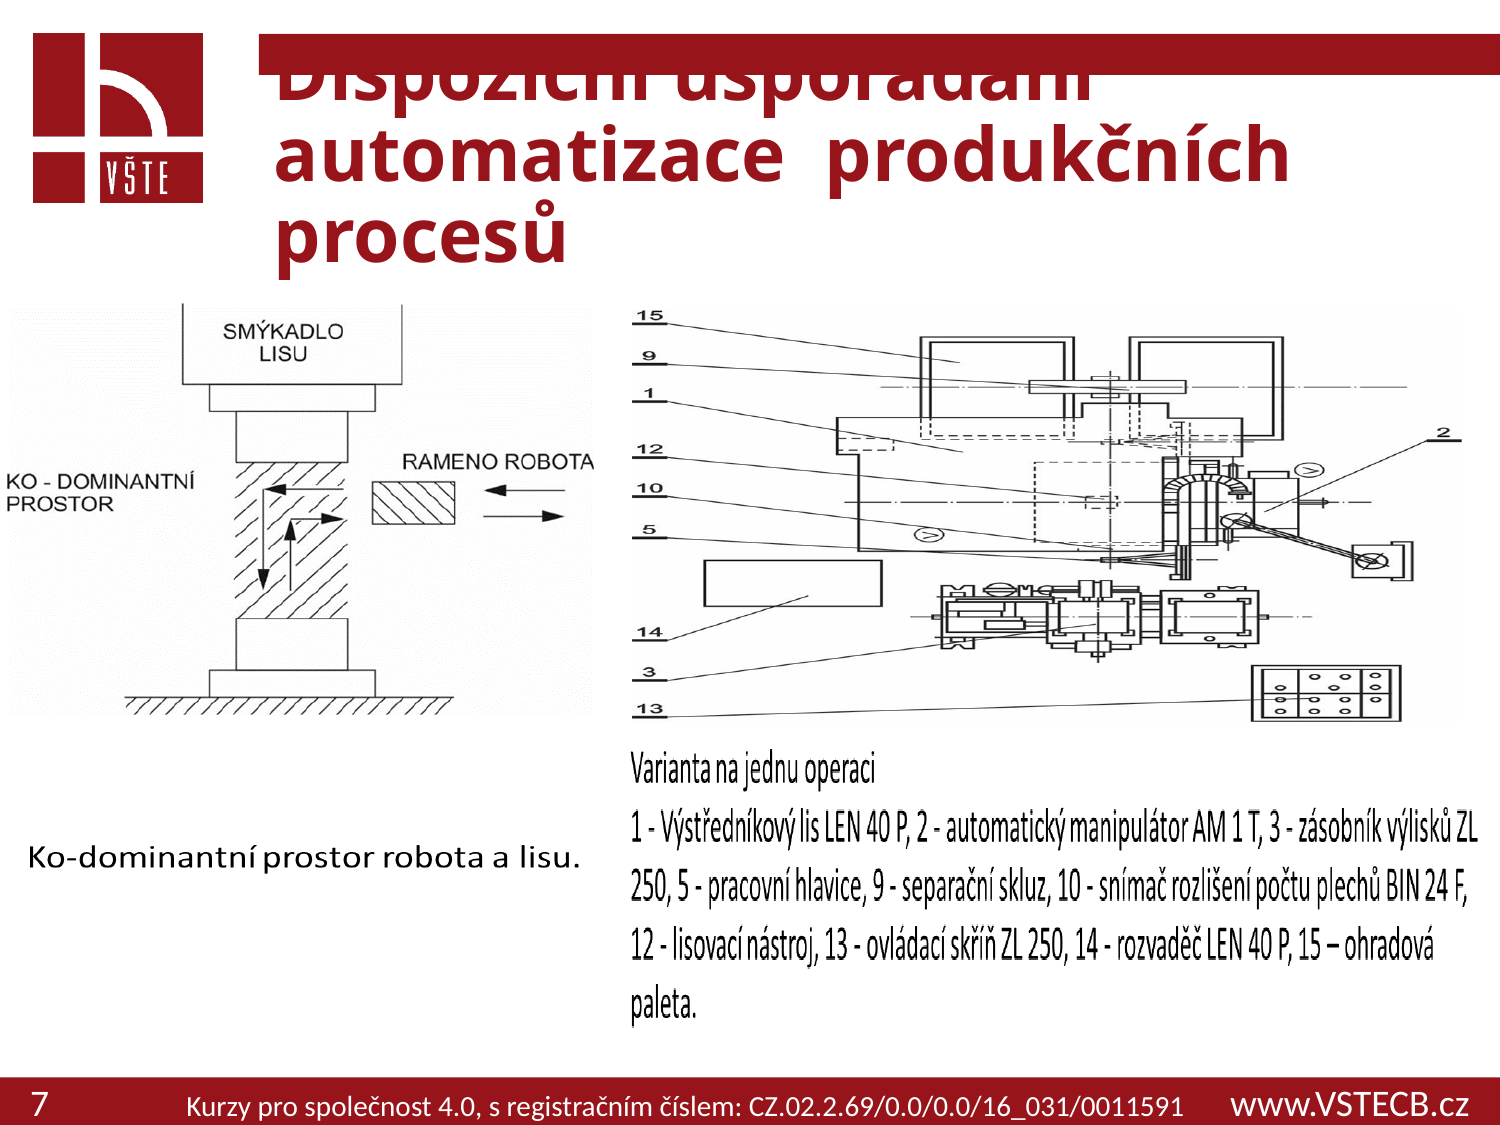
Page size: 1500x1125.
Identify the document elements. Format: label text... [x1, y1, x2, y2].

picture [33, 33, 203, 203]
picture [3, 825, 606, 896]
picture [7, 303, 594, 715]
text_box 7 Kurzy pro společnost 4.0, s registračním číslem: CZ.02.2.69/0.0/0.0/16_031/0011591 www.VSTECB.cz [0, 1076, 1500, 1125]
picture [615, 310, 1500, 1062]
text_box [258, 33, 1500, 76]
list [79, 254, 1500, 955]
title Dispoziční uspořádání automatizace produkčních procesů [258, 101, 1500, 254]
